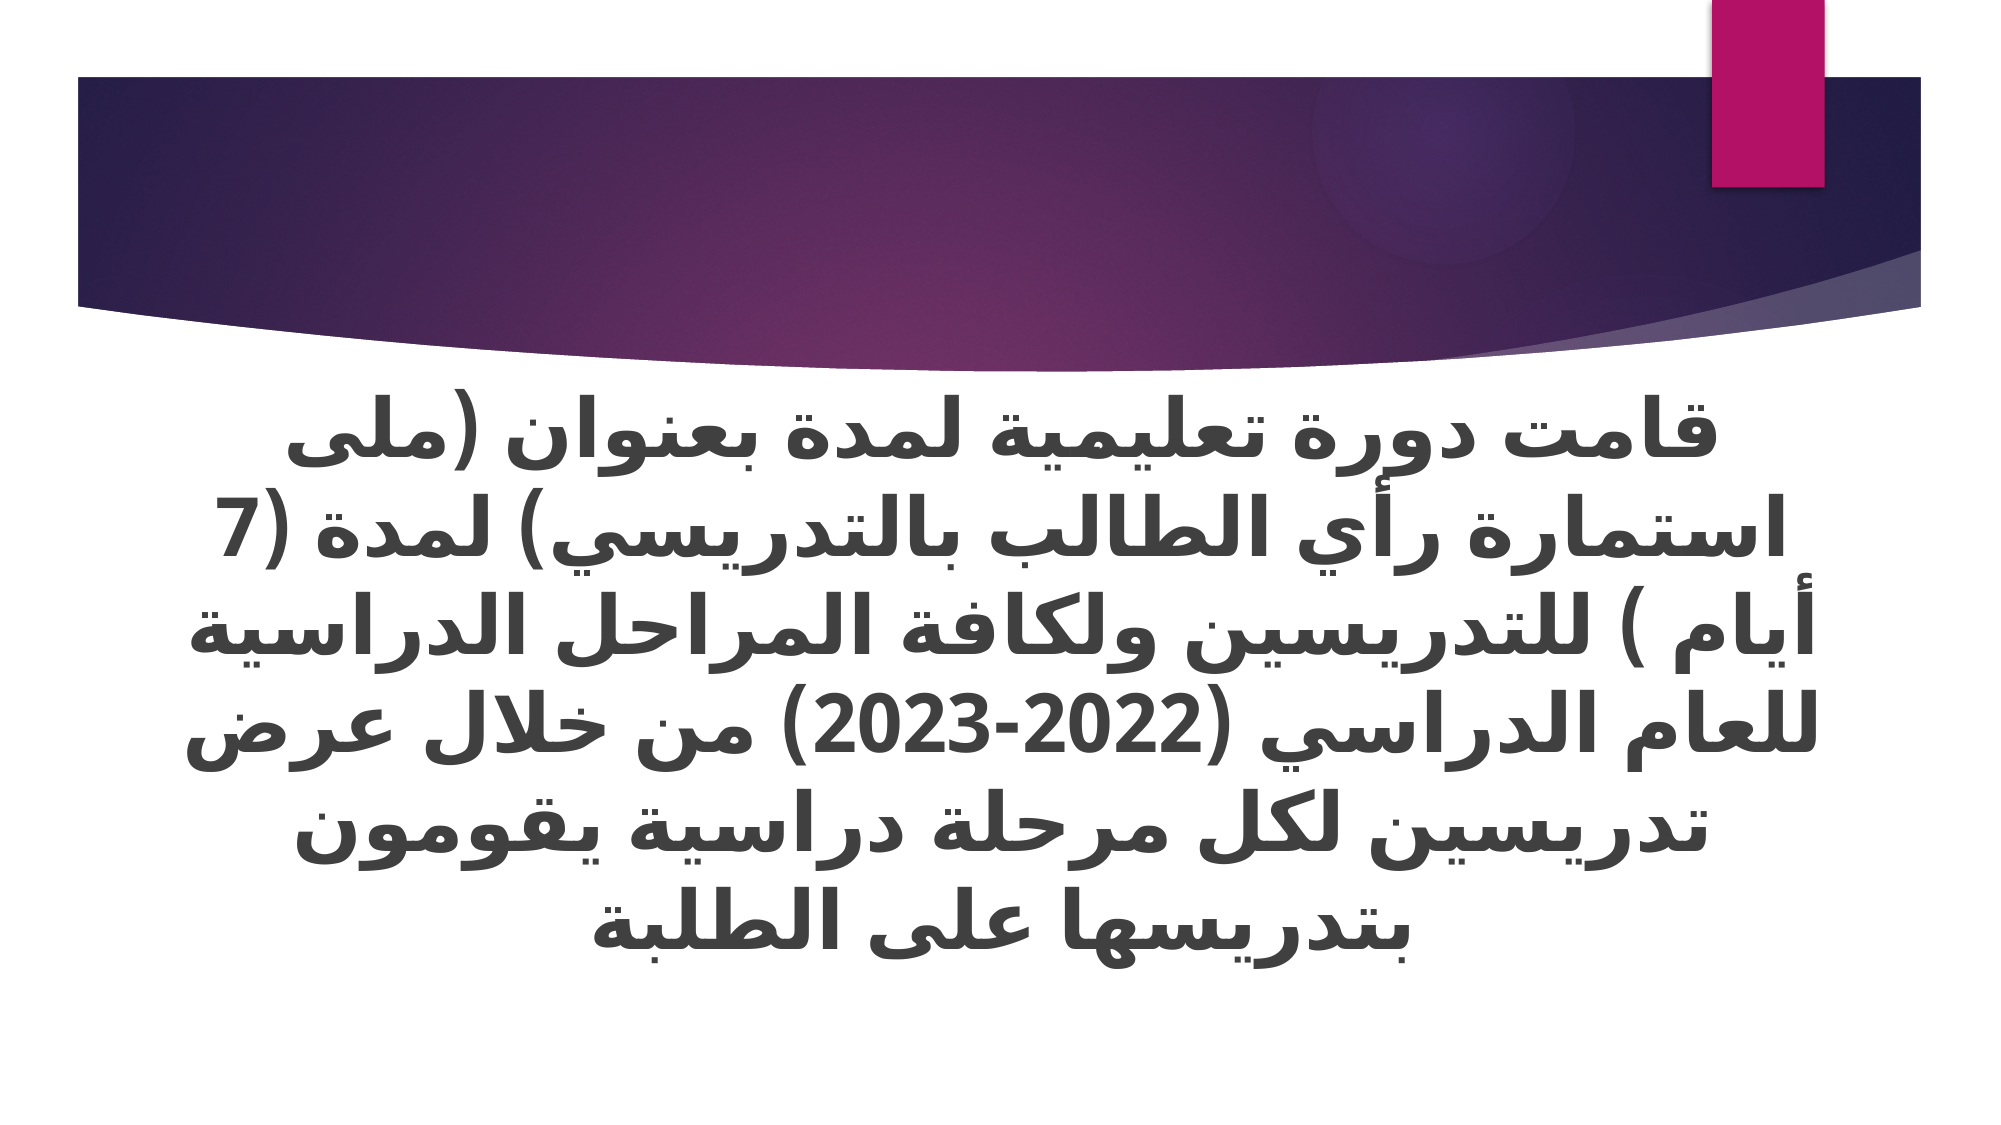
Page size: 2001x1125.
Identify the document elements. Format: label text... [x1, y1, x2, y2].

list قامت دورة تعليمية لمدة بعنوان (ملى استمارة رأي الطالب بالتدريسي) لمدة (7 أيام ) للتدريسين ولكافة المراحل الدراسية للعام الدراسي (2022-2023) من خلال عرض تدريسين لكل مرحلة دراسية يقومون بتدريسها على الطلبة [136, 368, 1871, 988]
